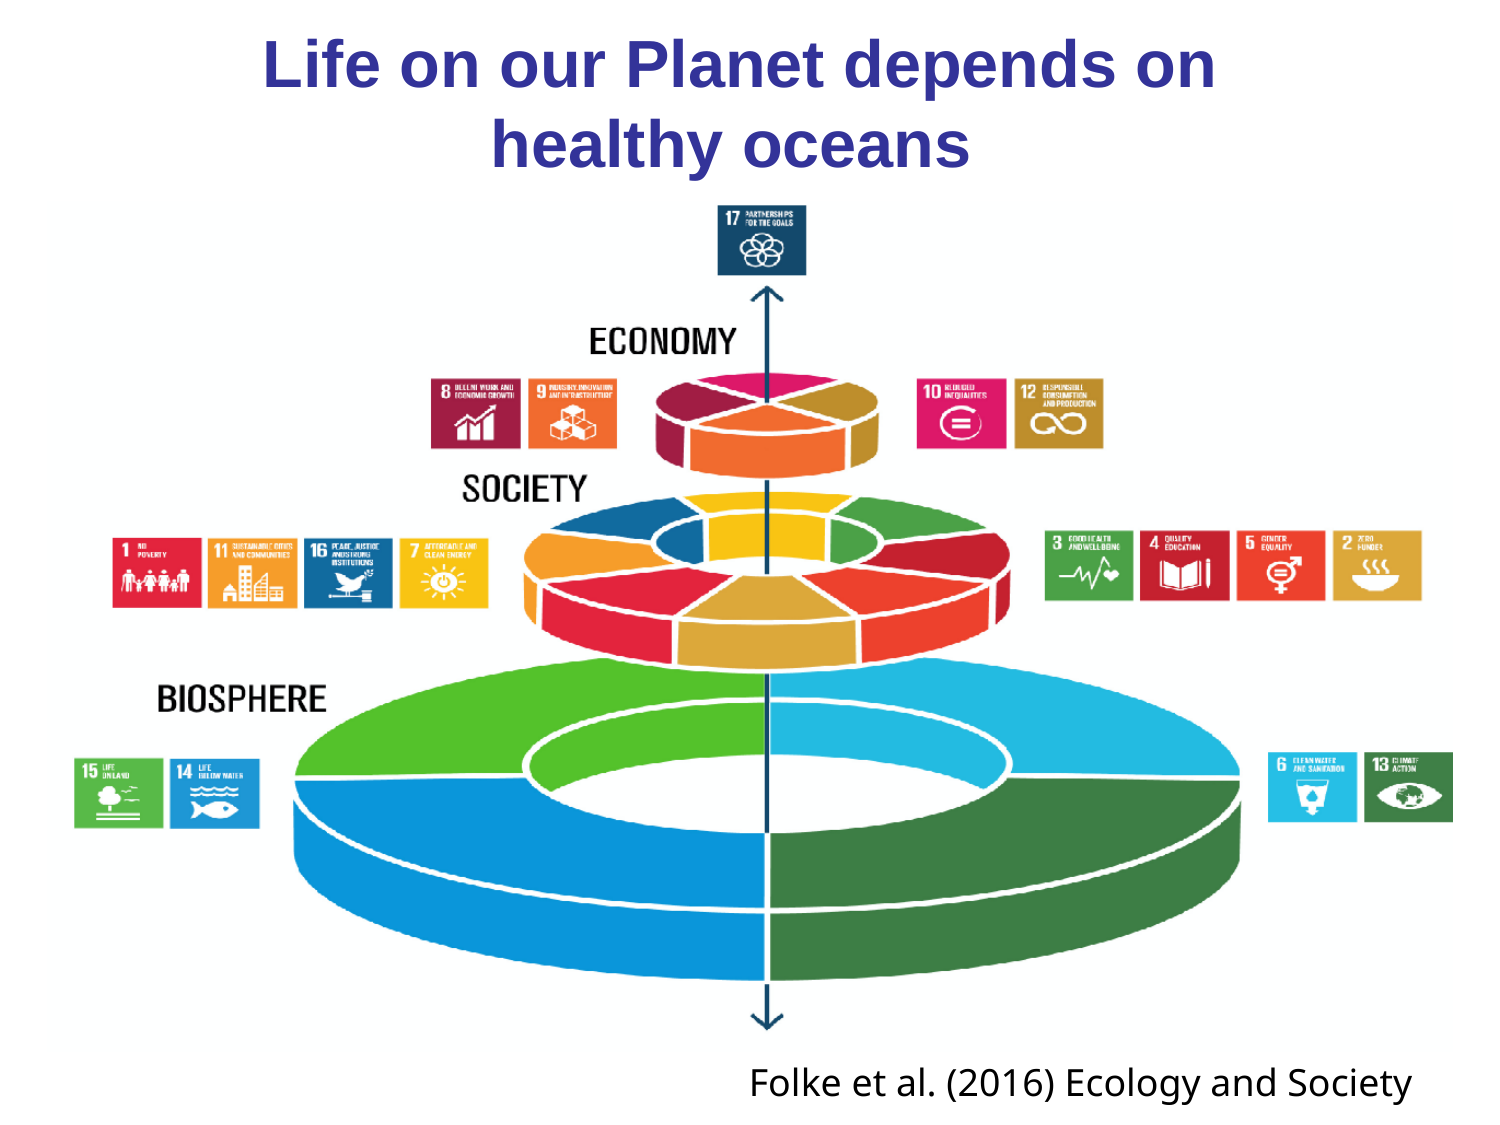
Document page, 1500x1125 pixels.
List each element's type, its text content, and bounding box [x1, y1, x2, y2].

text_box Life on our Planet depends on healthy oceans [33, 13, 1467, 189]
picture [47, 200, 1453, 1052]
text_box Folke et al. (2016) Ecology and Society [733, 1051, 1500, 1112]
